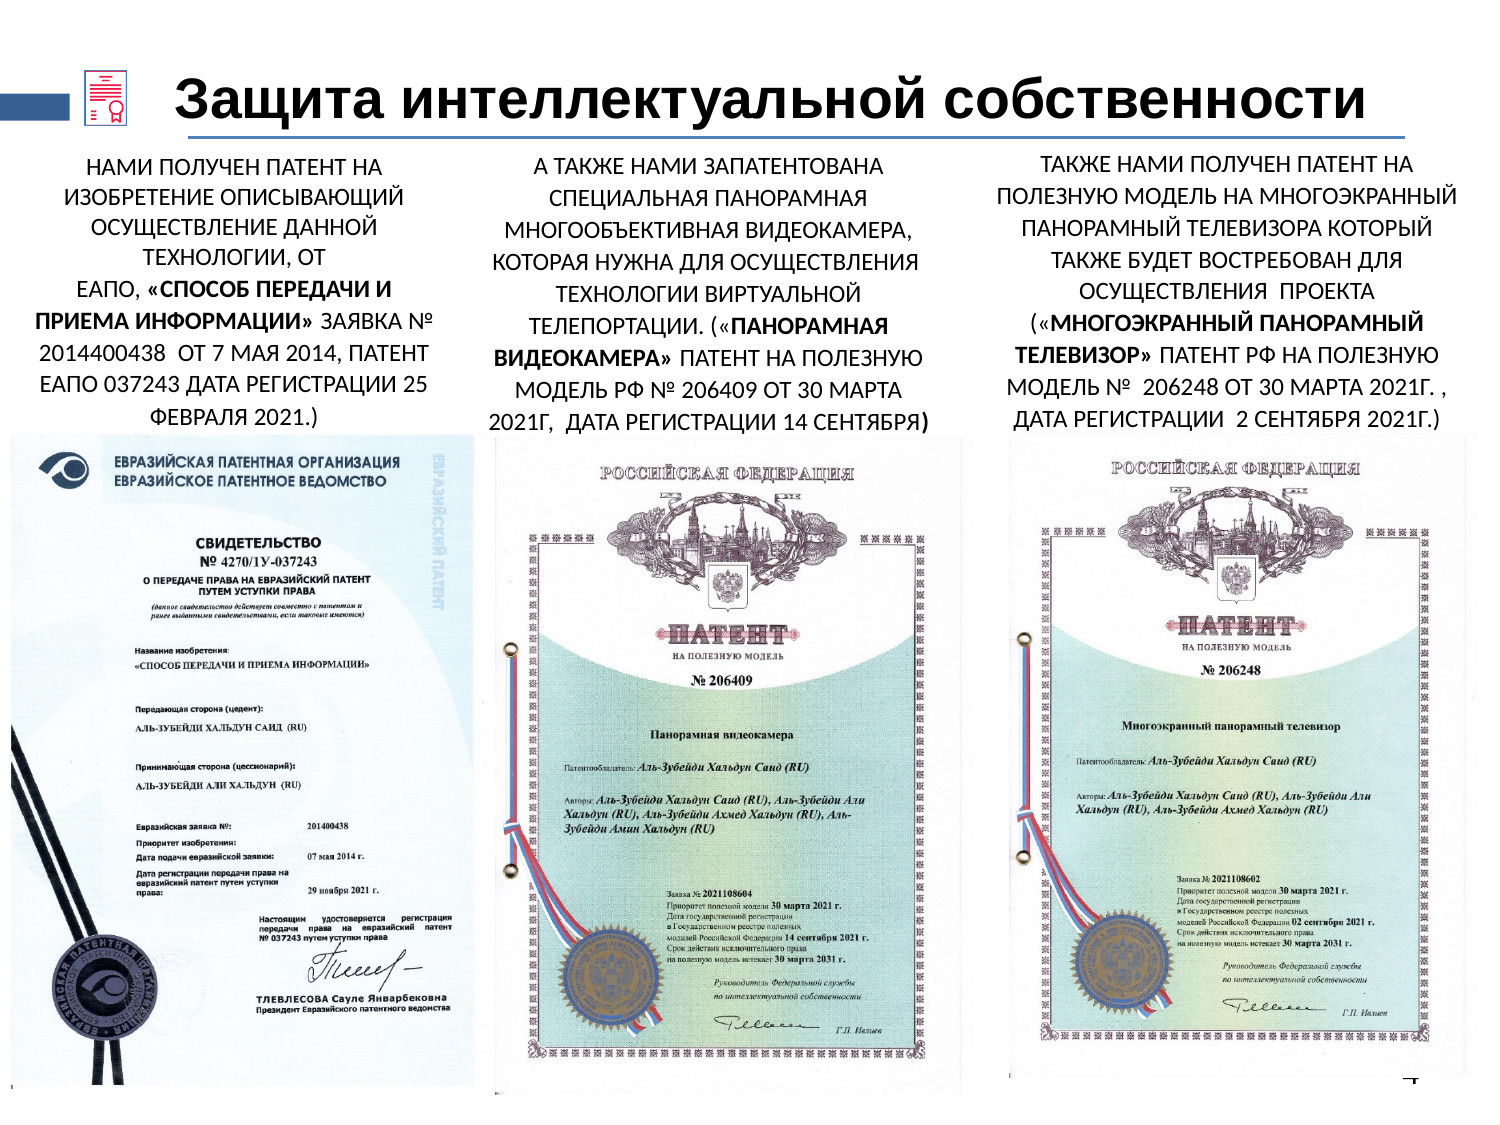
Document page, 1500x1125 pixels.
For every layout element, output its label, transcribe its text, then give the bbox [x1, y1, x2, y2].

text_box А ТАКЖЕ НАМИ ЗАПАТЕНТОВАНА СПЕЦИАЛЬНАЯ ПАНОРАМНАЯ МНОГООБЪЕКТИВНАЯ ВИДЕОКАМЕРА, КОТОРАЯ НУЖНА ДЛЯ ОСУЩЕСТВЛЕНИЯ ТЕХНОЛОГИИ ВИРТУАЛЬНОЙ ТЕЛЕПОРТАЦИИ. («ПАНОРАМНАЯ ВИДЕОКАМЕРА» ПАТЕНТ НА ПОЛЕЗНУЮ МОДЕЛЬ РФ № 206409 ОТ 30 МАРТА 2021Г, ДАТА РЕГИСТРАЦИИ 14 СЕНТЯБРЯ) [470, 140, 905, 437]
picture [11, 433, 488, 1089]
picture [495, 436, 975, 1096]
text_box НАМИ ПОЛУЧЕН ПАТЕНТ НА ИЗОБРЕТЕНИЕ ОПИСЫВАЮЩИЙ ОСУЩЕСТВЛЕНИЕ ДАННОЙ ТЕХНОЛОГИИ, ОТ ЕАПО, «СПОСОБ ПЕРЕДАЧИ И ПРИЕМА ИНФОРМАЦИИ» ЗАЯВКА № 2014400438 ОТ 7 МАЯ 2014, ПАТЕНТ ЕАПО 037243 ДАТА РЕГИСТРАЦИИ 25 ФЕВРАЛЯ 2021.) [12, 143, 457, 432]
title Защита интеллектуальной собственности [172, 59, 1374, 250]
picture [1009, 433, 1478, 1078]
text_box ТАКЖЕ НАМИ ПОЛУЧЕН ПАТЕНТ НА ПОЛЕЗНУЮ МОДЕЛЬ НА МНОГОЭКРАННЫЙ ПАНОРАМНЫЙ ТЕЛЕВИЗОРА КОТОРЫЙ ТАКЖЕ БУДЕТ ВОСТРЕБОВАН ДЛЯ ОСУЩЕСТВЛЕНИЯ ПРОЕКТА («МНОГОЭКРАННЫЙ ПАНОРАМНЫЙ ТЕЛЕВИЗОР» ПАТЕНТ РФ НА ПОЛЕЗНУЮ МОДЕЛЬ № 206248 ОТ 30 МАРТА 2021Г. , ДАТА РЕГИСТРАЦИИ 2 СЕНТЯБРЯ 2021Г.) [905, 137, 1486, 441]
text_box [84, 70, 127, 126]
text_box [0, 93, 70, 121]
